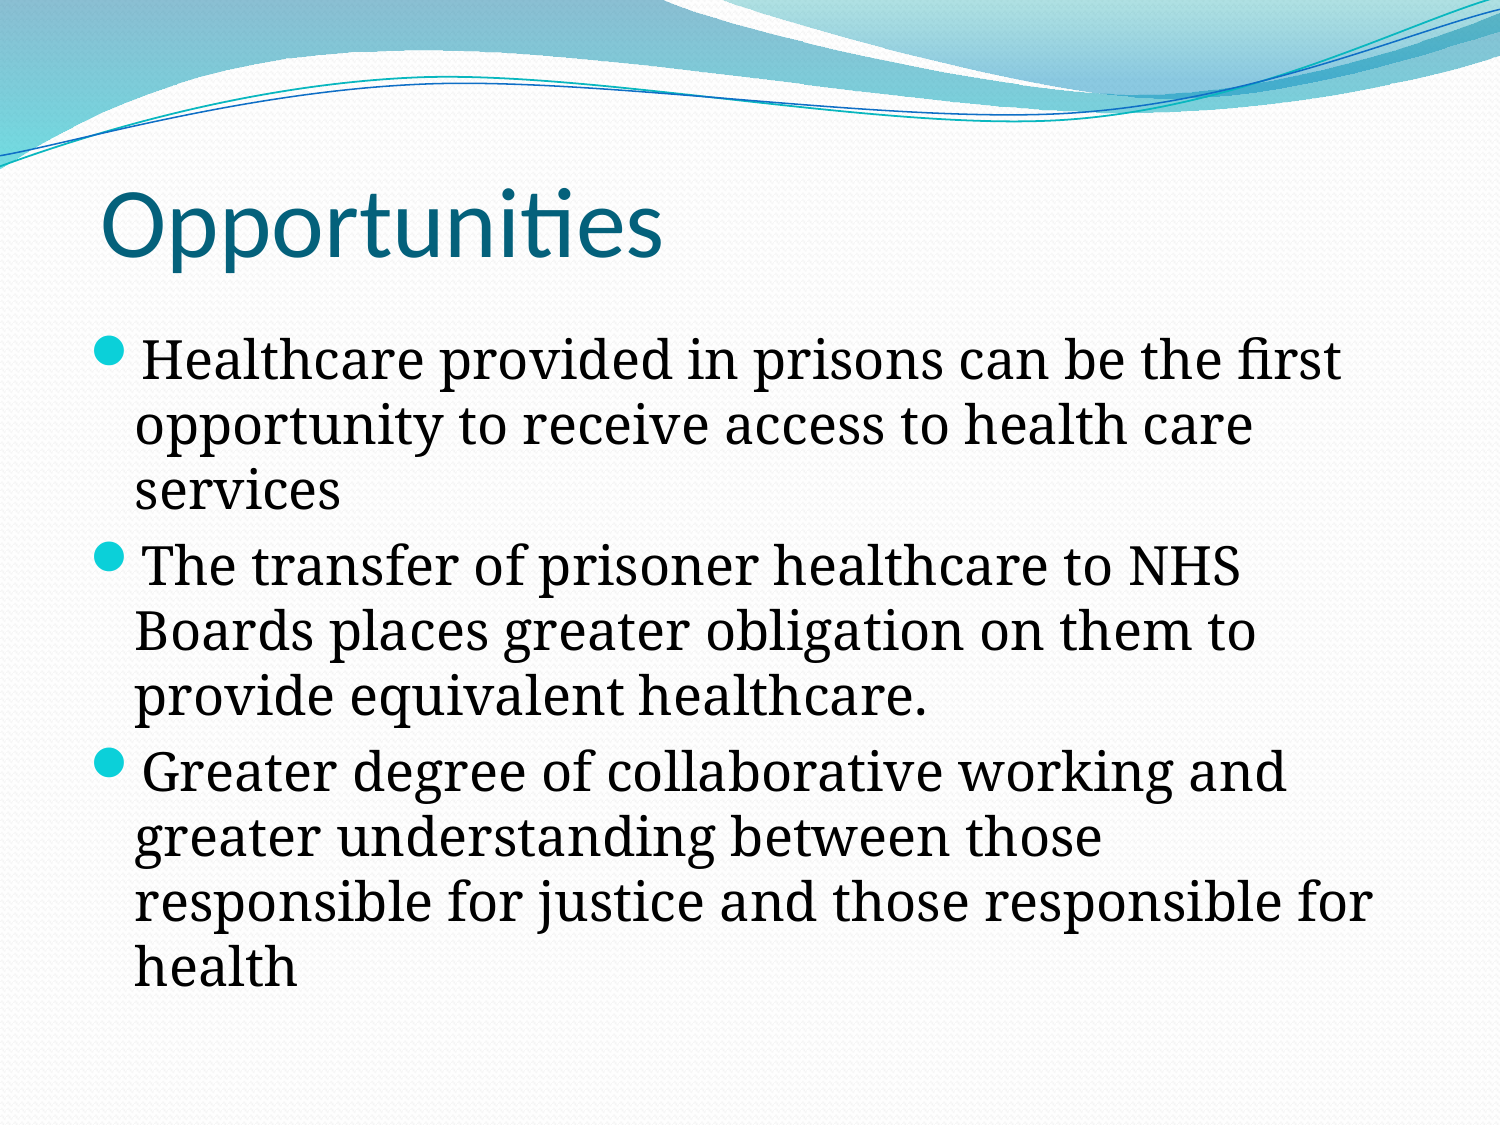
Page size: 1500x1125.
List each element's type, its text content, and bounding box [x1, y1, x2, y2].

title Opportunities [100, 90, 1451, 278]
list Healthcare provided in prisons can be the first opportunity to receive access to health care services The transfer of prisoner healthcare to NHS Boards places greater obligation on them to provide equivalent healthcare. Greater degree of collaborative working and greater understanding between those responsible for justice and those responsible for health [75, 317, 1425, 1038]
